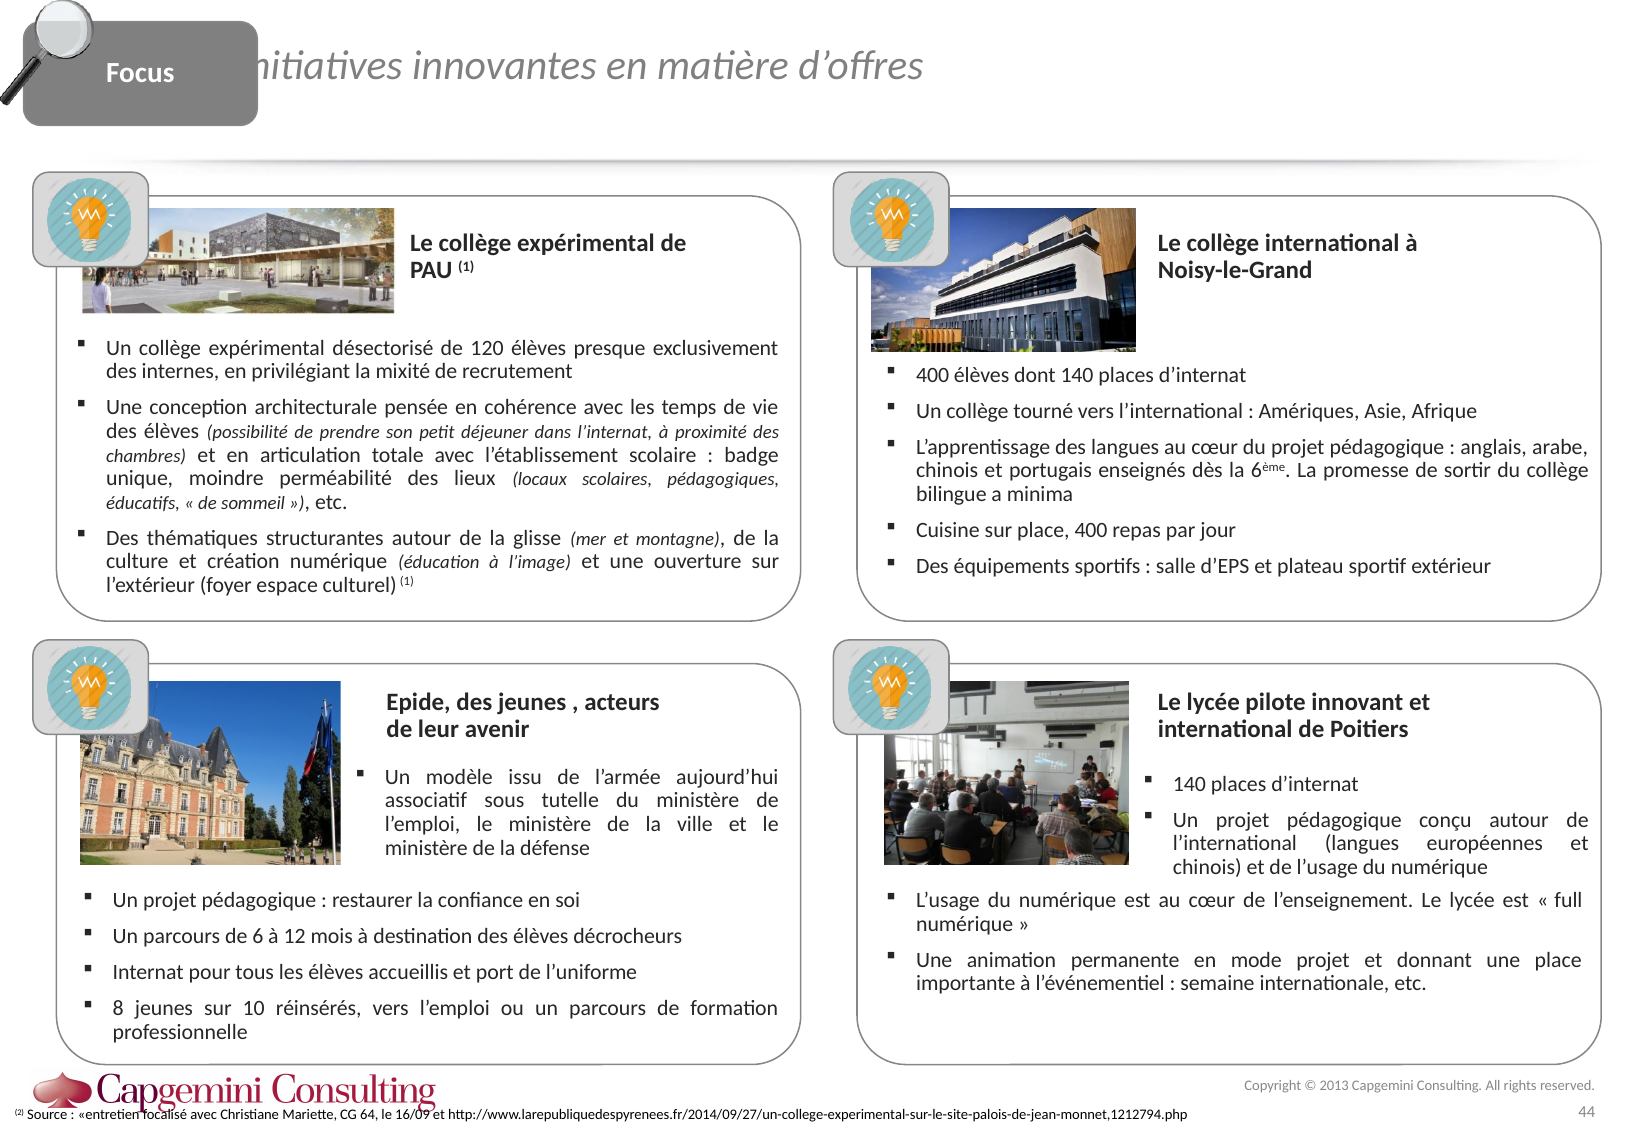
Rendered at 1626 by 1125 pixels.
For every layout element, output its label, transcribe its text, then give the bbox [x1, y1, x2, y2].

text_box [833, 172, 950, 267]
text_box [32, 172, 149, 266]
text_box Le collège expérimental de PAU (1) [400, 222, 707, 292]
picture [47, 646, 341, 865]
text_box [833, 639, 950, 734]
text_box Epide, des jeunes , acteurs de leur avenir [371, 681, 683, 751]
text_box L’usage du numérique est au cœur de l’enseignement. Le lycée est « full numérique » Une animation permanente en mode projet et donnant une place importante à l’événementiel : semaine internationale, etc. [871, 881, 1598, 1003]
text_box Le collège international à Noisy-le-Grand [1143, 222, 1455, 292]
text_box [72, 1052, 785, 1065]
picture [848, 646, 1129, 866]
picture [47, 178, 396, 315]
picture [0, 0, 105, 108]
title Quelques initiatives innovantes en matière d’offres [109, 0, 1625, 126]
text_box (2) Source : «entretien focalisé avec Christiane Mariette, CG 64, le 16/09 et http://www.larepubliquedespyrenees.fr/2014/09/27/un-college-experimental-sur-le-site-palois-de-jean-monnet,1212794.php [0, 1099, 1611, 1125]
text_box 400 élèves dont 140 places d’internat Un collège tourné vers l’international : Amériques, Asie, Afrique L’apprentissage des langues au cœur du projet pédagogique : anglais, arabe, chinois et portugais enseignés dès la 6ème. La promesse de sortir du collège bilingue a minima Cuisine sur place, 400 repas par jour Des équipements sportifs : salle d’EPS et plateau sportif extérieur [871, 356, 1604, 586]
text_box [857, 270, 1599, 622]
picture [850, 178, 1136, 352]
text_box Un collège expérimental désectorisé de 120 élèves presque exclusivement des internes, en privilégiant la mixité de recrutement Une conception architecturale pensée en cohérence avec les temps de vie des élèves (possibilité de prendre son petit déjeuner dans l’internat, à proximité des chambres) et en articulation totale avec l’établissement scolaire : badge unique, moindre perméabilité des lieux (locaux scolaires, pédagogiques, éducatifs, « de sommeil »), etc. Des thématiques structurantes autour de la glisse (mer et montagne), de la culture et création numérique (éducation à l’image) et une ouverture sur l’extérieur (foyer espace culturel) (1) [61, 328, 794, 605]
slide_number Copyright © 2013 Capgemini Consulting. All rights reserved. [1135, 1068, 1611, 1099]
text_box [950, 663, 1602, 765]
text_box [32, 639, 149, 734]
text_box [70, 605, 787, 622]
text_box Un projet pédagogique : restaurer la confiance en soi Un parcours de 6 à 12 mois à destination des élèves décrocheurs Internat pour tous les élèves accueillis et port de l’uniforme 8 jeunes sur 10 réinsérés, vers l’emploi ou un parcours de formation professionnelle [68, 881, 794, 1052]
text_box 140 places d’internat Un projet pédagogique conçu autour de l’international (langues européennes et chinois) et de l’usage du numérique [1128, 765, 1604, 887]
text_box [857, 738, 1602, 1065]
text_box Le lycée pilote innovant et international de Poitiers [1143, 681, 1455, 751]
picture [0, 153, 1625, 188]
text_box Focus [22, 19, 260, 128]
text_box [56, 195, 801, 595]
text_box [56, 663, 801, 1048]
text_box Un modèle issu de l’armée aujourd’hui associatif sous tutelle du ministère de l’emploi, le ministère de la ville et le ministère de la défense [345, 758, 794, 867]
text_box [950, 195, 1602, 356]
